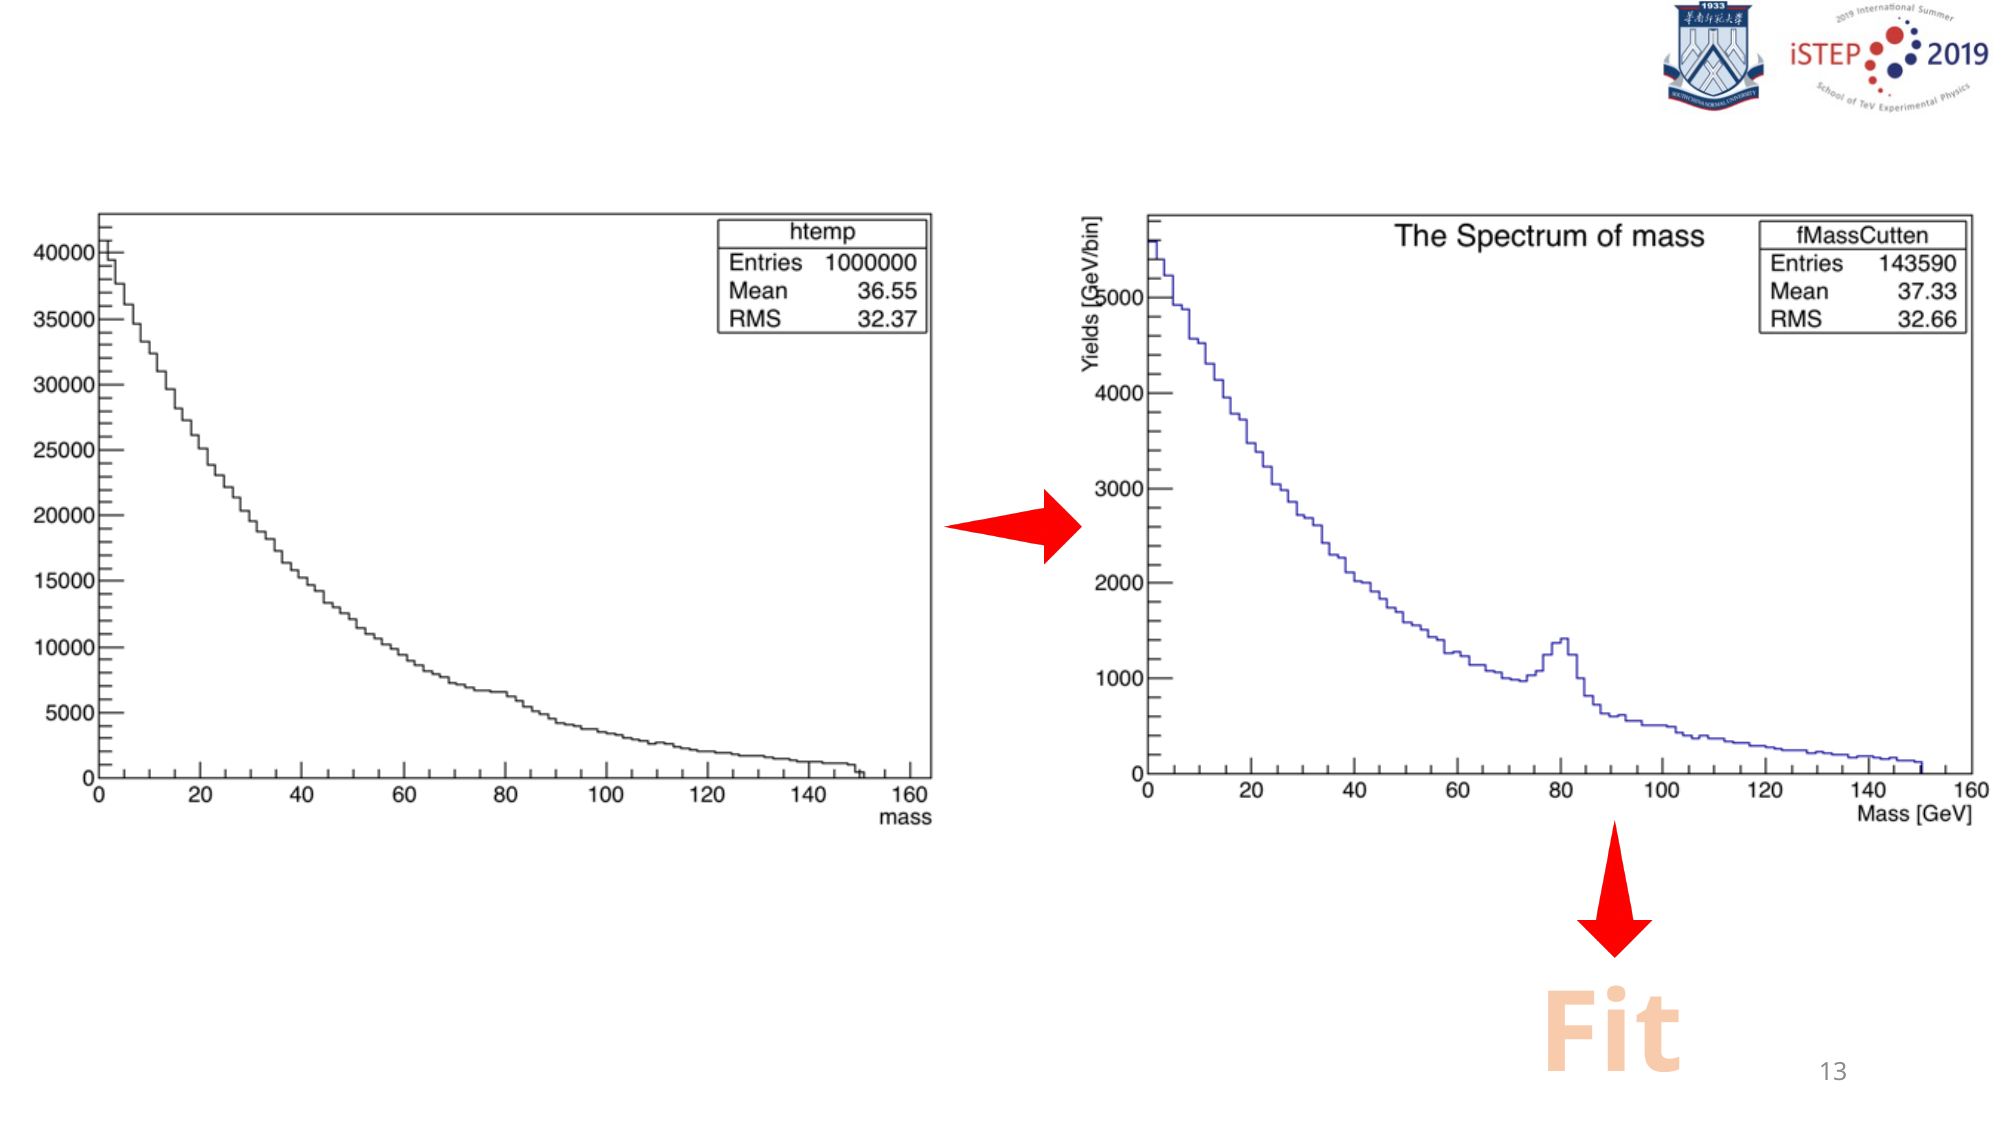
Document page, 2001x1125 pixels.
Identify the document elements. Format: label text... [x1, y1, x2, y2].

picture [1660, 0, 2000, 115]
picture [25, 196, 2000, 964]
text_box Fit [1523, 951, 1698, 1102]
slide_number 13 [1412, 1042, 1863, 1103]
